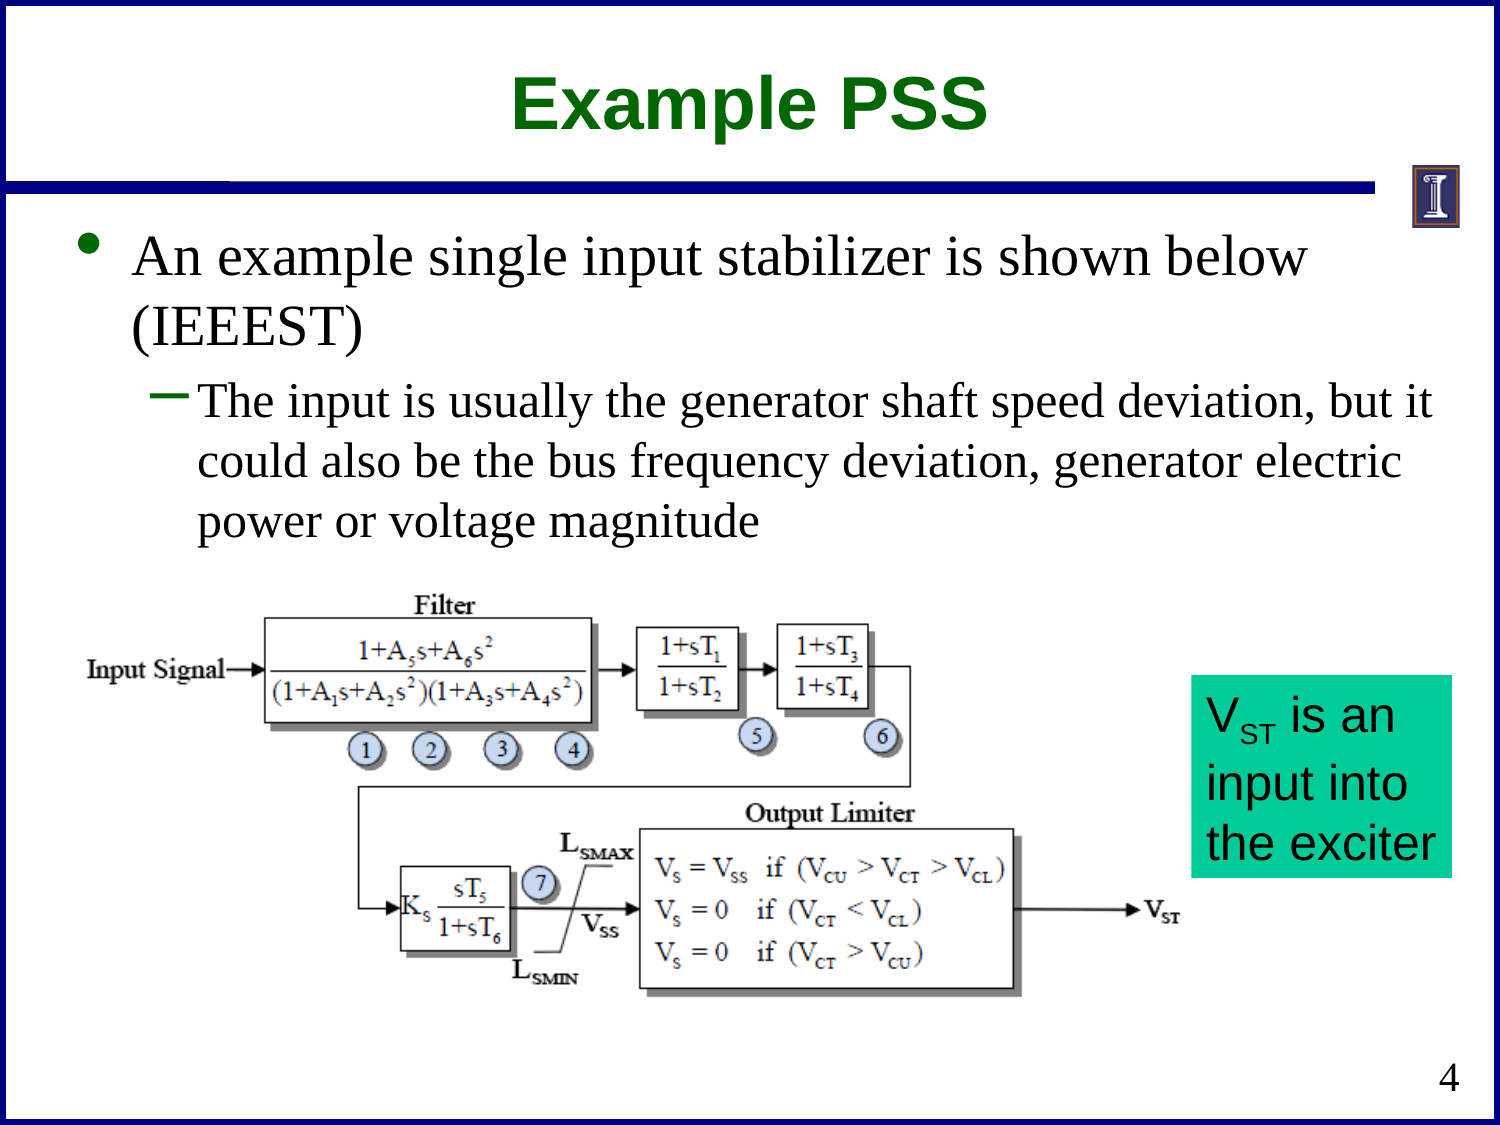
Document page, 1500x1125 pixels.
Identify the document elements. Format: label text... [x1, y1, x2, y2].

slide_number 4 [1162, 1037, 1476, 1113]
list An example single input stabilizer is shown below (IEEEST) The input is usually the generator shaft speed deviation, but it could also be the bus frequency deviation, generator electric power or voltage magnitude [60, 210, 1461, 363]
picture [1412, 165, 1460, 210]
title Example PSS [112, 37, 1388, 163]
picture [49, 564, 1191, 1060]
text_box VST is an input into the exciter [1195, 674, 1452, 878]
